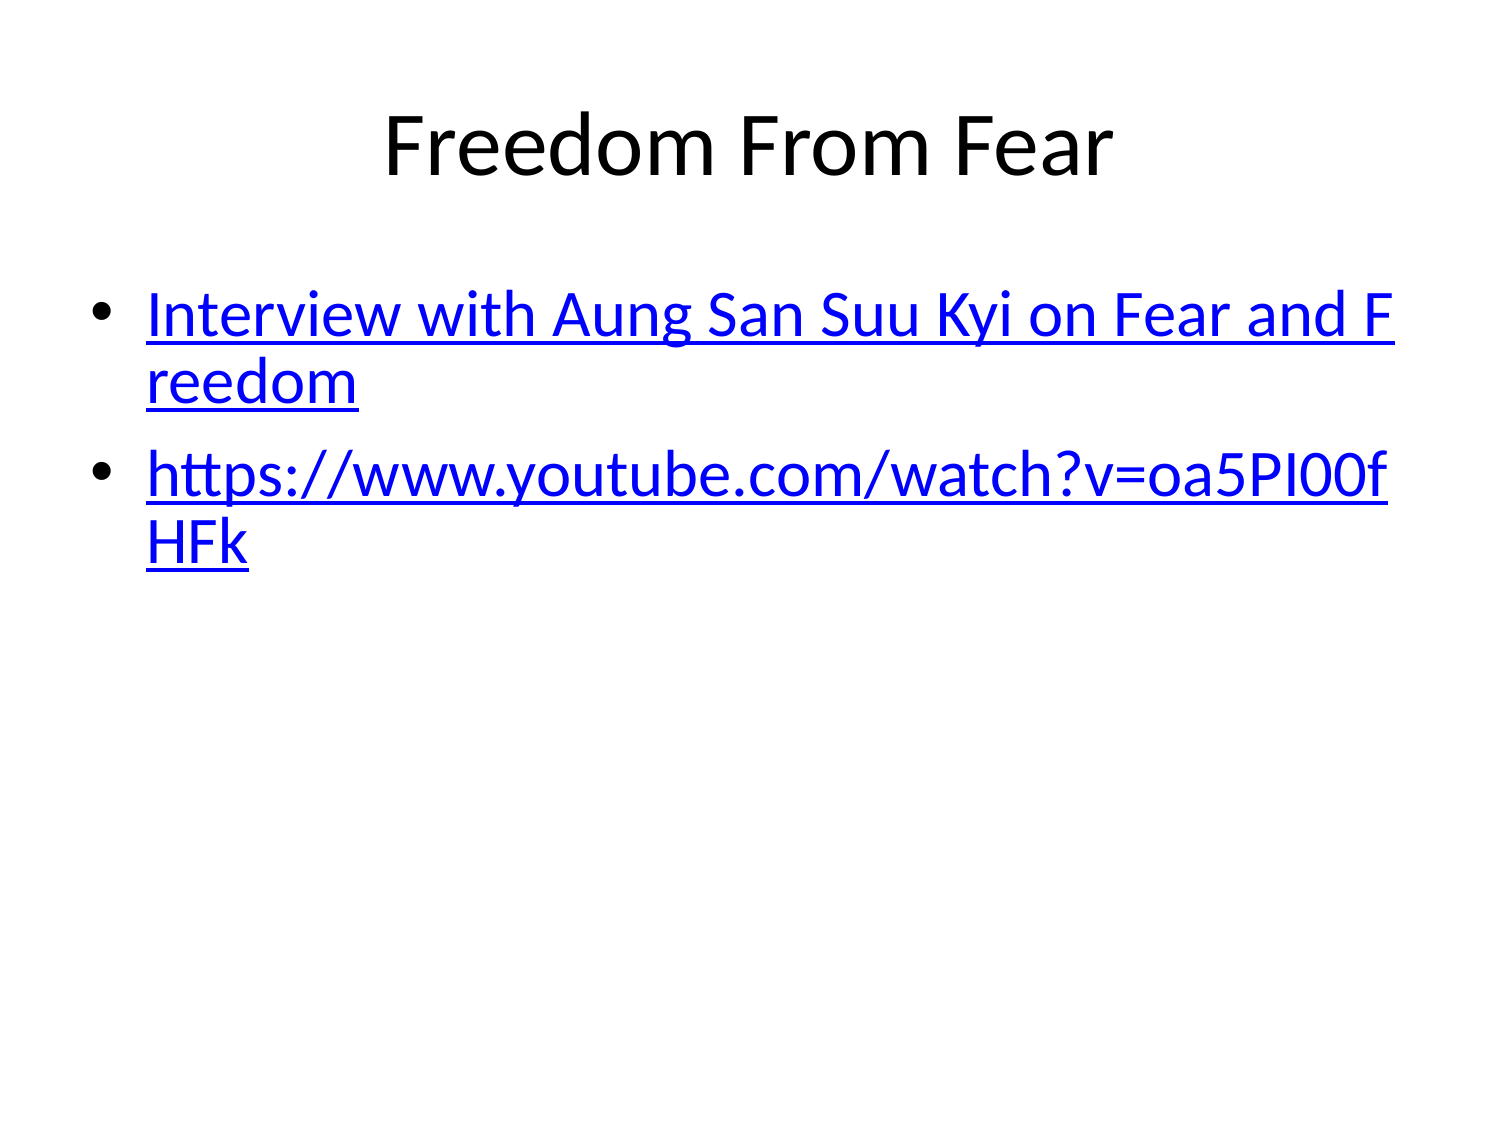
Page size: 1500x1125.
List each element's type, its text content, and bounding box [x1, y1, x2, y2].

list Interview with Aung San Suu Kyi on Fear and Freedom https://www.youtube.com/watch?v=oa5PI00fHFk [75, 262, 1425, 1005]
title Freedom From Fear [75, 45, 1425, 233]
